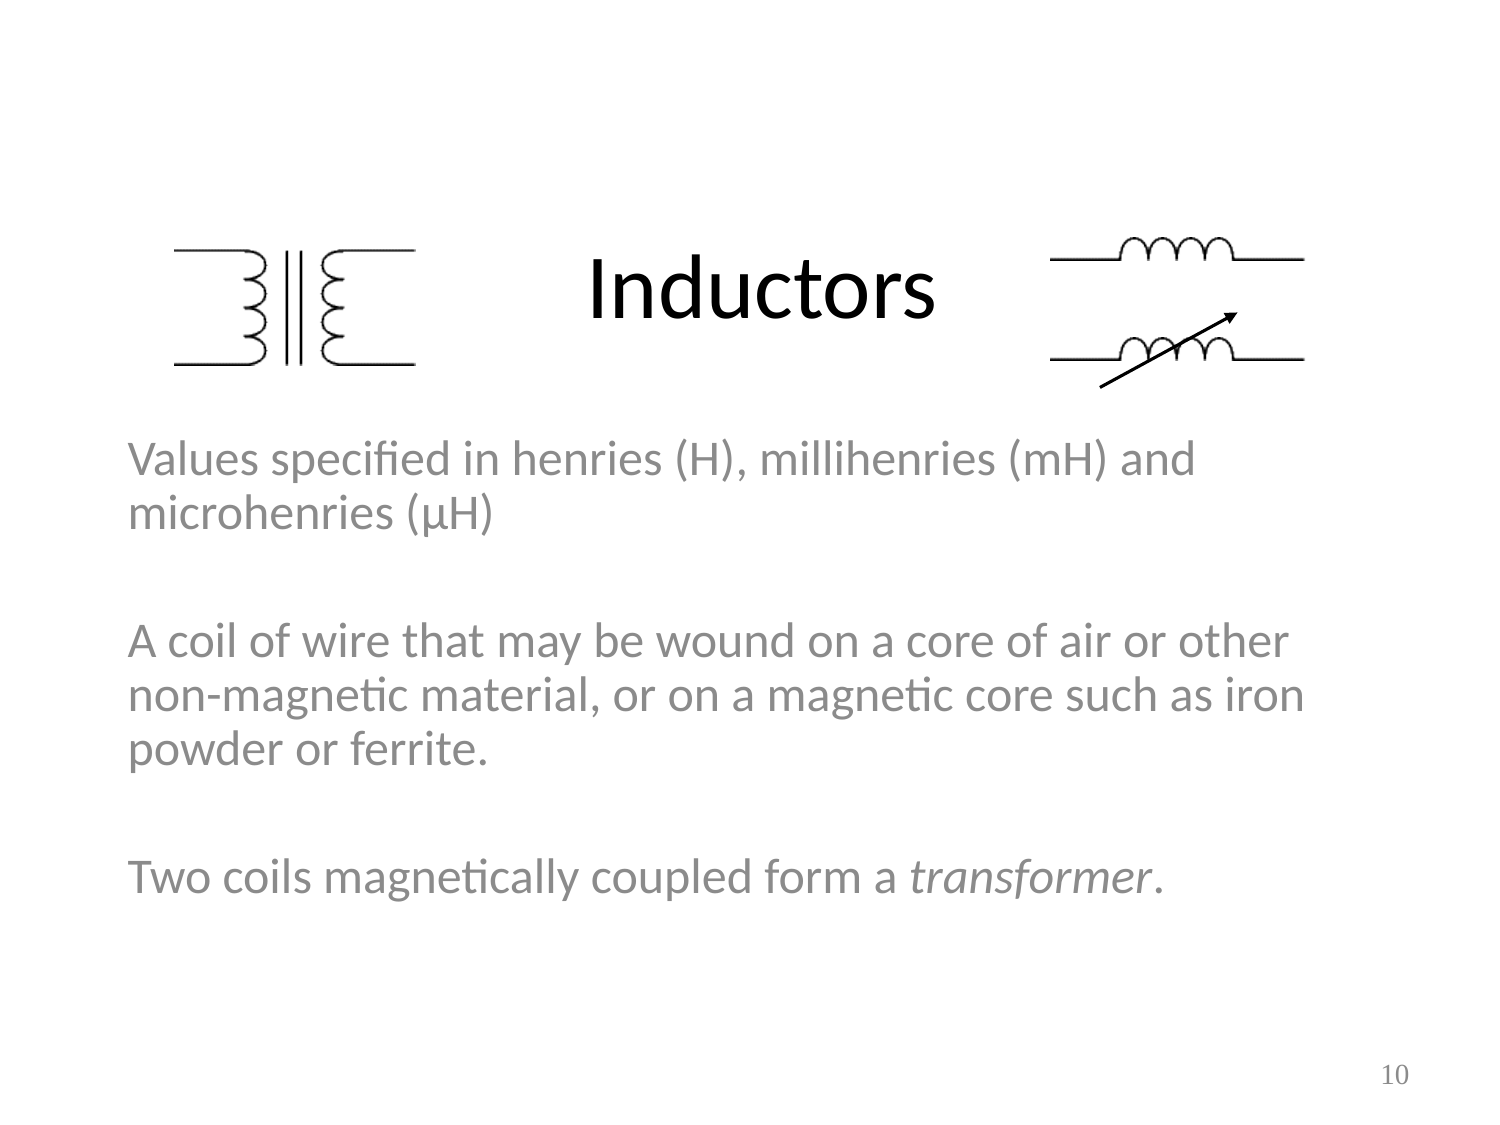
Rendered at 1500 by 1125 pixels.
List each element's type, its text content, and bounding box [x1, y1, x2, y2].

text_box [1195, 312, 1238, 335]
picture [1049, 237, 1307, 262]
picture [1049, 337, 1307, 362]
picture [174, 249, 416, 366]
subtitle Values specified in henries (H), millihenries (mH) and microhenries (μH) A coil of wire that may be wound on a core of air or other non-magnetic material, or on a magnetic core such as iron powder or ferrite. Two coils magnetically coupled form a transformer. [112, 425, 1388, 925]
title Inductors [125, 187, 1400, 376]
slide_number 10 [1074, 1042, 1425, 1103]
